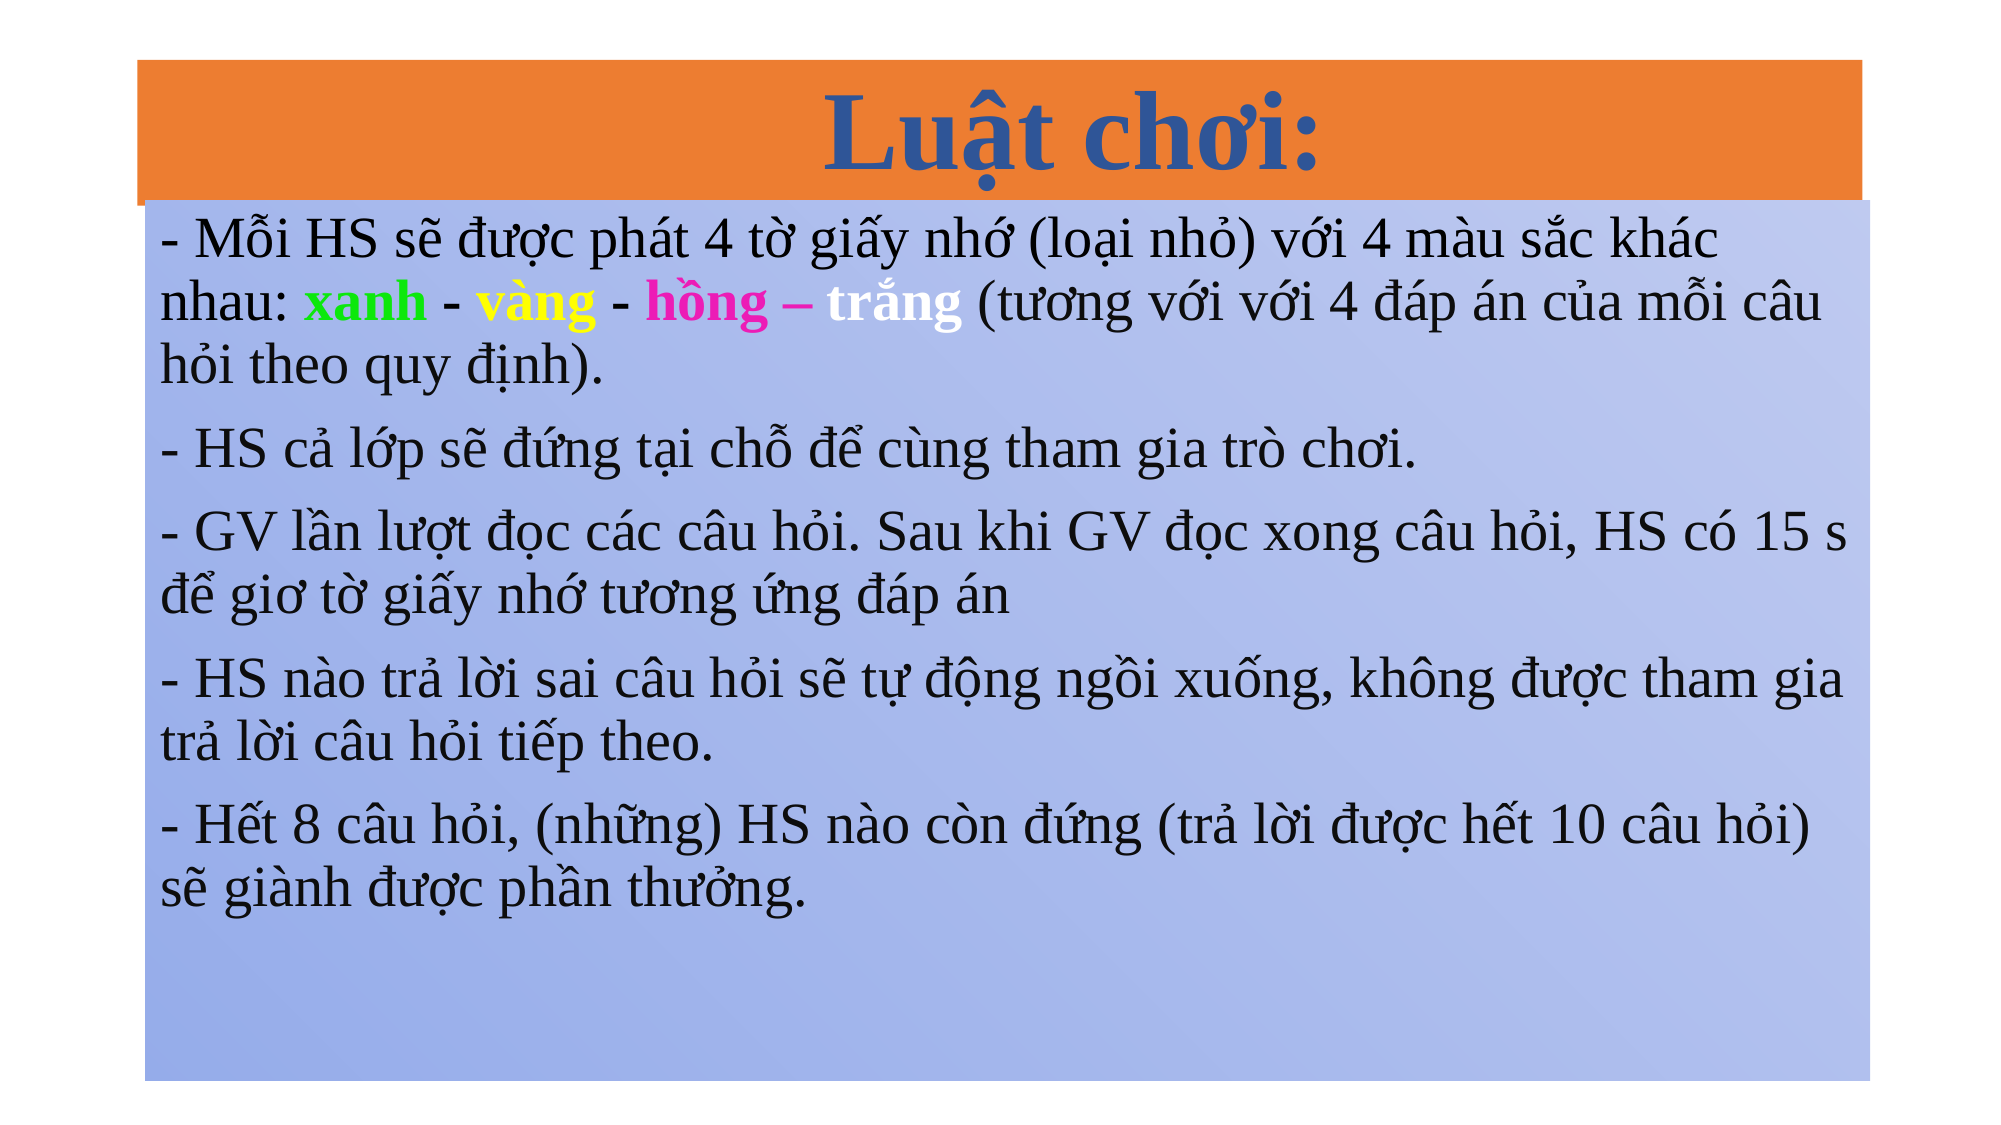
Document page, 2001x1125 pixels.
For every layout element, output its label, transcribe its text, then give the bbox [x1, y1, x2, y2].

list - Mỗi HS sẽ được phát 4 tờ giấy nhớ (loại nhỏ) với 4 màu sắc khác nhau: xanh - vàng - hồng – trắng (tương với với 4 đáp án của mỗi câu hỏi theo quy định). - HS cả lớp sẽ đứng tại chỗ để cùng tham gia trò chơi. - GV lần lượt đọc các câu hỏi. Sau khi GV đọc xong câu hỏi, HS có 15 s để giơ tờ giấy nhớ tương ứng đáp án - HS nào trả lời sai câu hỏi sẽ tự động ngồi xuống, không được tham gia trả lời câu hỏi tiếp theo. - Hết 8 câu hỏi, (những) HS nào còn đứng (trả lời được hết 10 câu hỏi) sẽ giành được phần thưởng. [145, 200, 1871, 1081]
title Luật chơi: [137, 59, 1863, 206]
